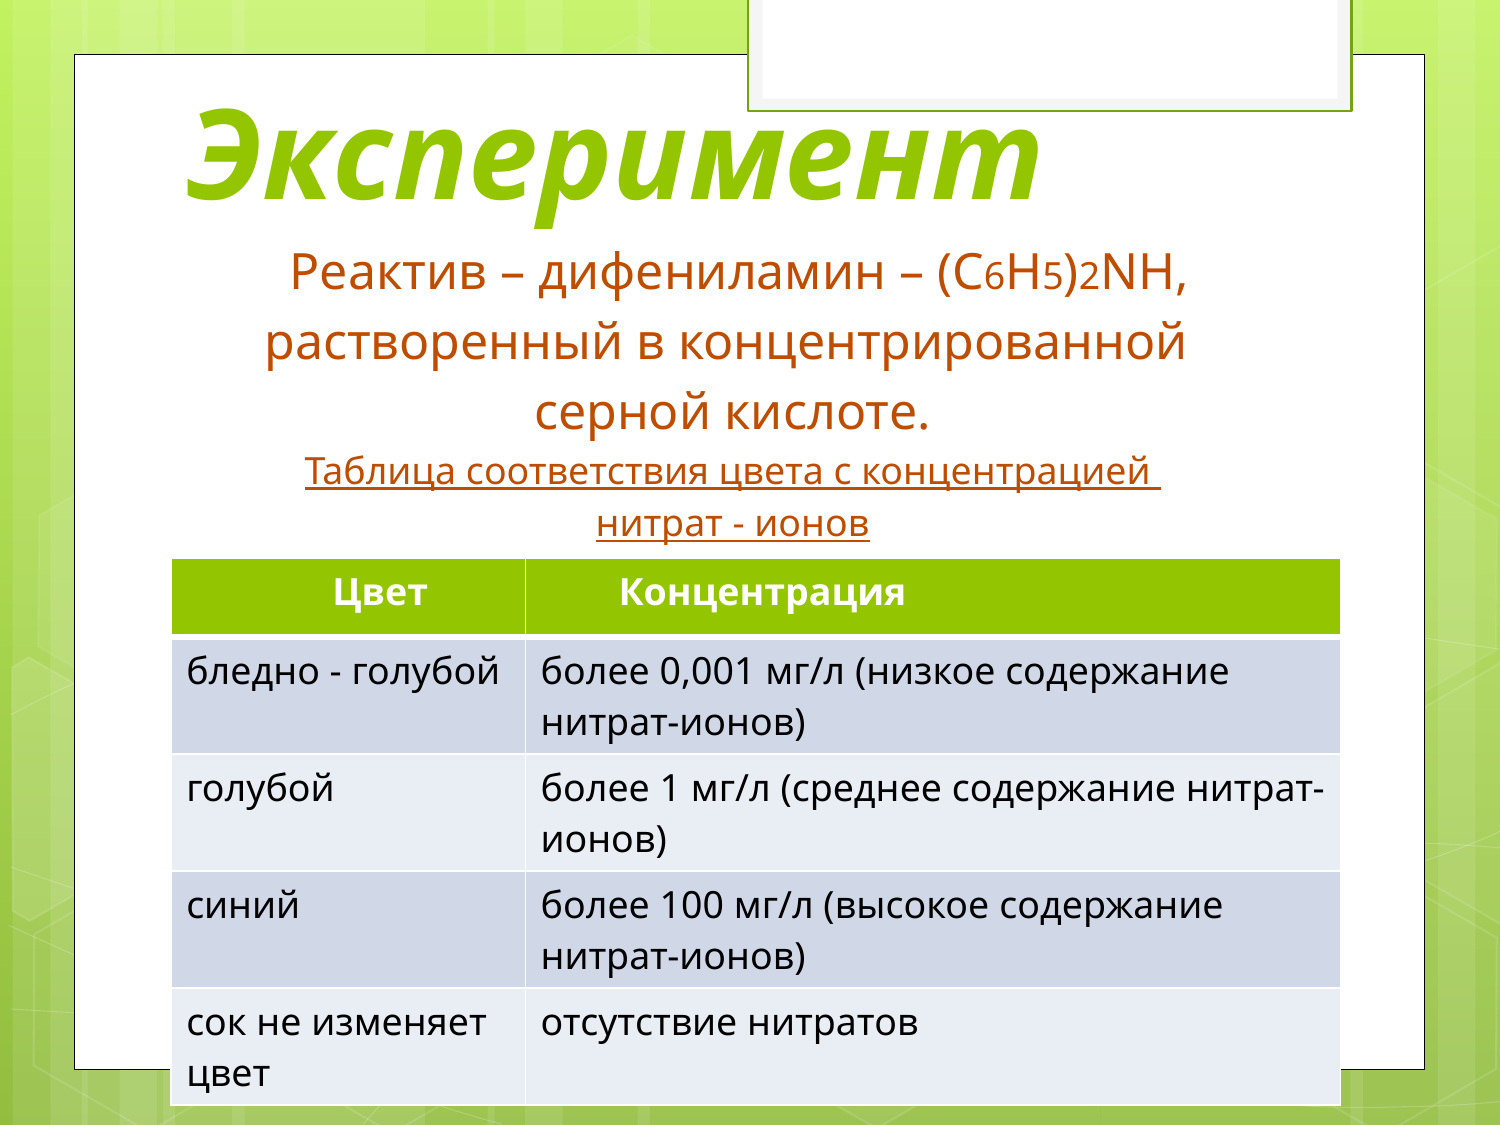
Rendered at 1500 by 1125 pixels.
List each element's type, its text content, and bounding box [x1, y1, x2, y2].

table_cell более 0,001 мг/л (низкое содержание нитрат-ионов) [526, 640, 1340, 753]
title Эксперимент [171, 66, 1324, 232]
table_header Концентрация [526, 559, 1340, 634]
table_cell голубой [172, 755, 525, 870]
table_header Цвет [172, 559, 525, 634]
table_cell бледно - голубой [172, 640, 525, 753]
table_cell сок не изменяет цвет [172, 989, 525, 1104]
table_cell синий [172, 872, 525, 987]
table_cell отсутствие нитратов [526, 989, 1340, 1104]
table_cell более 100 мг/л (высокое содержание нитрат-ионов) [526, 872, 1340, 987]
list Реактив – дифениламин – (С6Н5)2NН, растворенный в концентрированной серной кислоте. Таблица соответствия цвета с концентрацией нитрат - ионов [171, 231, 1283, 557]
table_cell более 1 мг/л (среднее содержание нитрат-ионов) [526, 755, 1340, 870]
